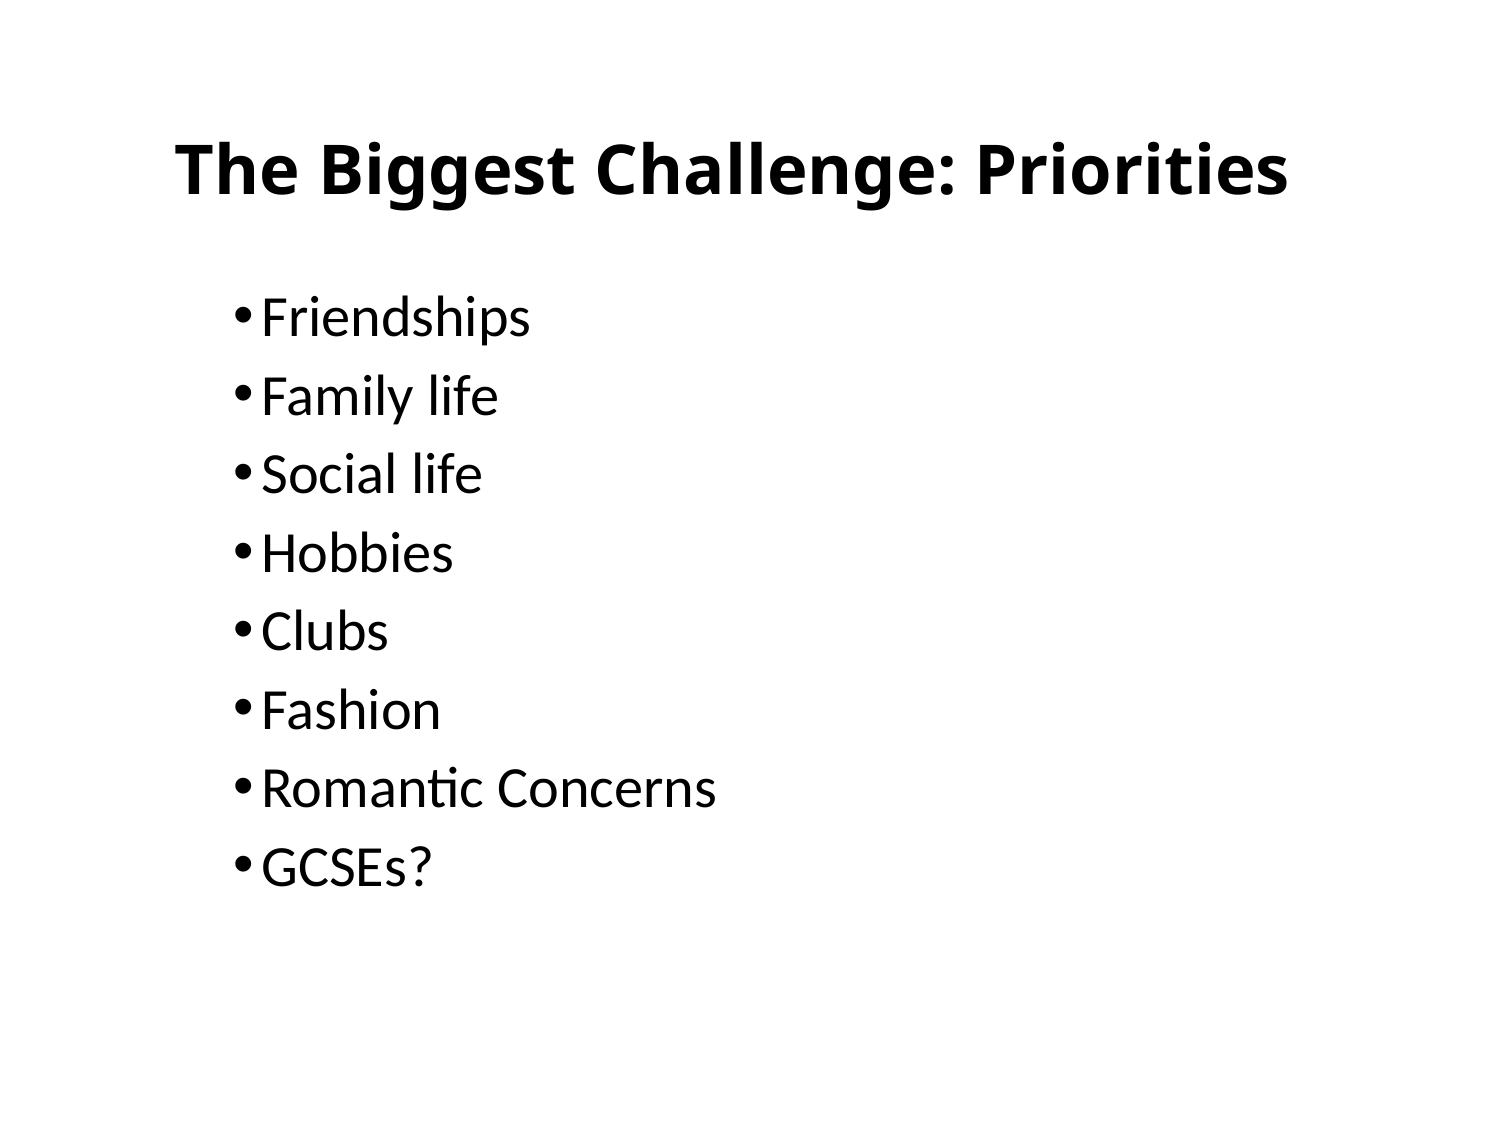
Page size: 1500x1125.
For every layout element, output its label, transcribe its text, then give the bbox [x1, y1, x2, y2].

list Friendships Family life Social life Hobbies Clubs Fashion Romantic Concerns GCSEs? [218, 278, 1449, 1067]
title The Biggest Challenge: Priorities [159, 112, 1483, 233]
